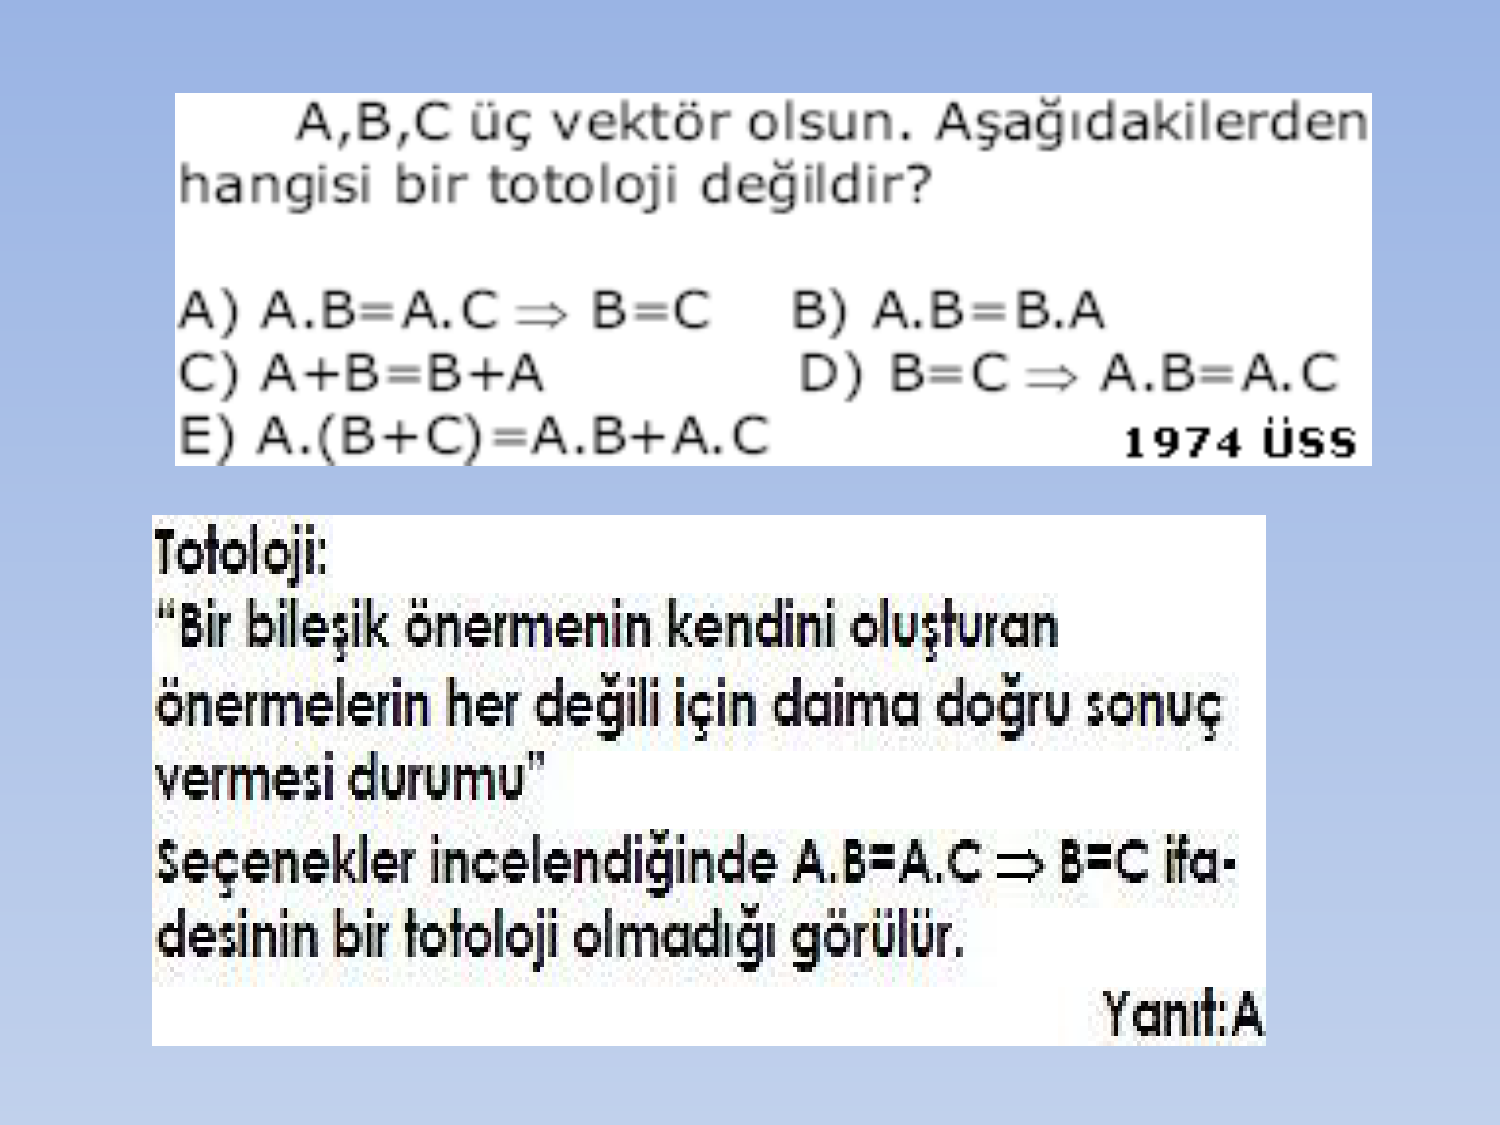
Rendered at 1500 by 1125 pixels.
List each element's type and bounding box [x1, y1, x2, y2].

picture [175, 93, 1372, 466]
picture [152, 515, 1266, 1046]
